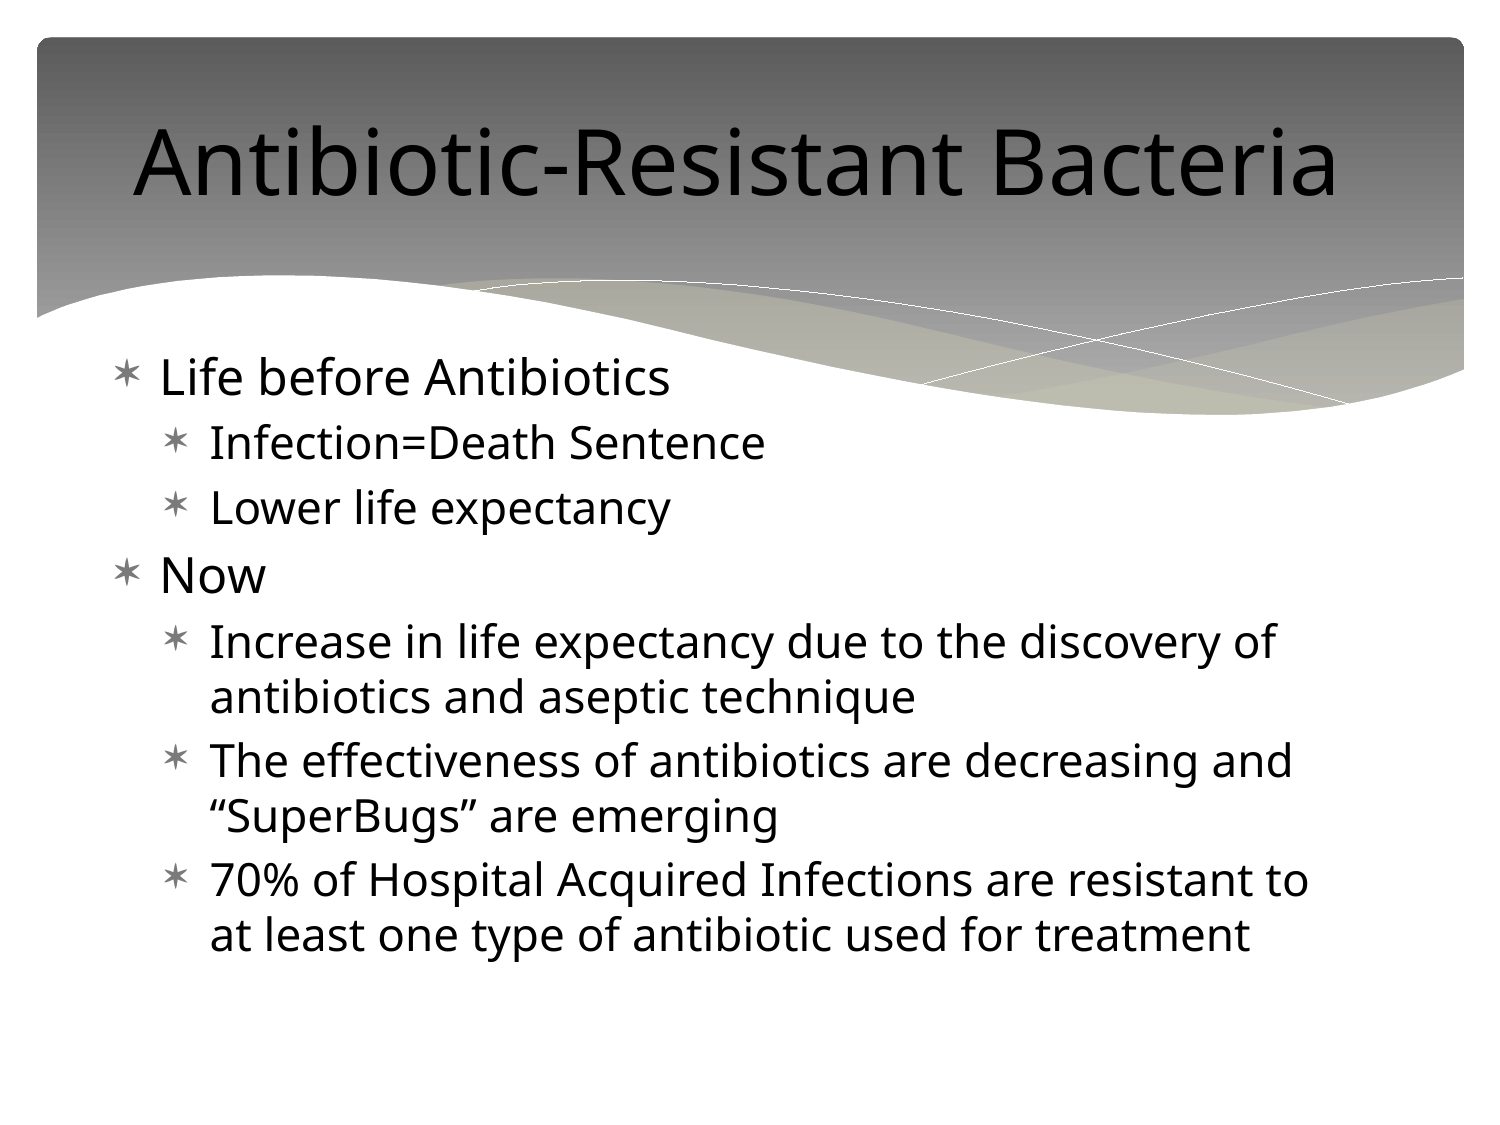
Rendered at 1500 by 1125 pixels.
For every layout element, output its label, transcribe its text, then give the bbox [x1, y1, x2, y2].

title Antibiotic-Resistant Bacteria [75, 55, 1425, 261]
list Life before Antibiotics Infection=Death Sentence Lower life expectancy Now Increase in life expectancy due to the discovery of antibiotics and aseptic technique The effectiveness of antibiotics are decreasing and “SuperBugs” are emerging 70% of Hospital Acquired Infections are resistant to at least one type of antibiotic used for treatment [99, 337, 1359, 1005]
